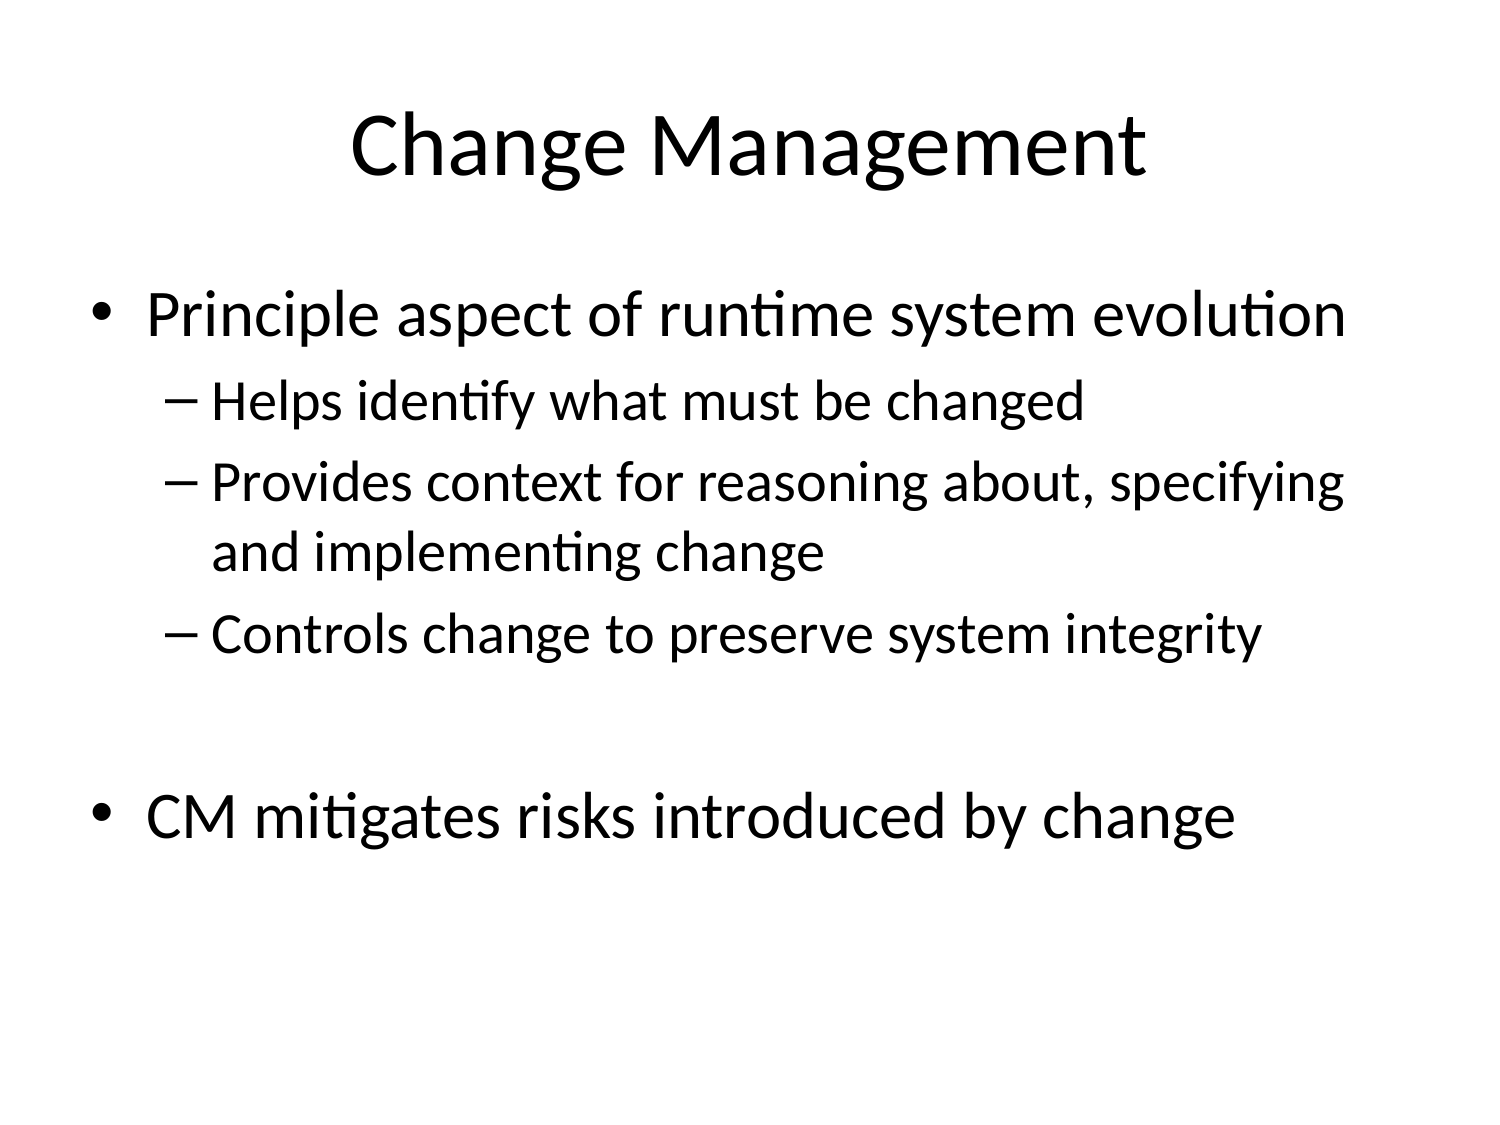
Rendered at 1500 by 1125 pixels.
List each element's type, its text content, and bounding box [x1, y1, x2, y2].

title Change Management [75, 45, 1425, 233]
list Principle aspect of runtime system evolution Helps identify what must be changed Provides context for reasoning about, specifying and implementing change Controls change to preserve system integrity CM mitigates risks introduced by change [75, 262, 1425, 1005]
